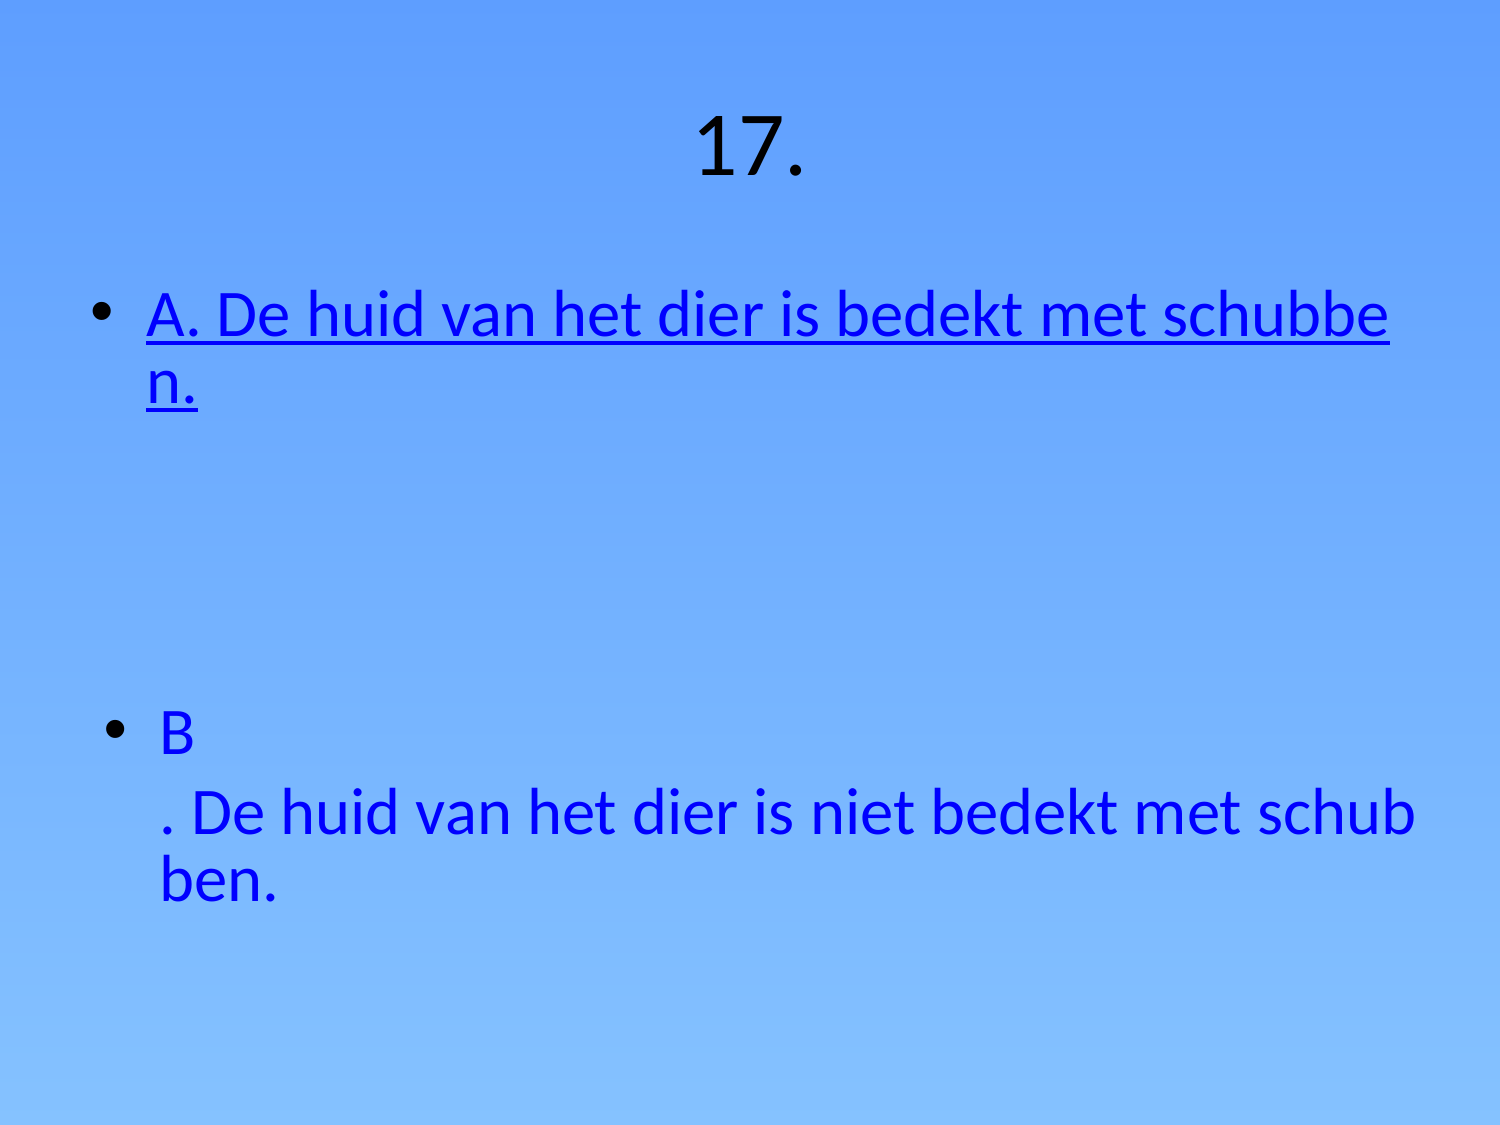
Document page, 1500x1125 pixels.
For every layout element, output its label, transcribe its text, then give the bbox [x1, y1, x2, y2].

title 17. [75, 45, 1425, 233]
text_box B. De huid van het dier is niet bedekt met schubben. [88, 680, 1439, 957]
list A. De huid van het dier is bedekt met schubben. [75, 262, 1425, 539]
